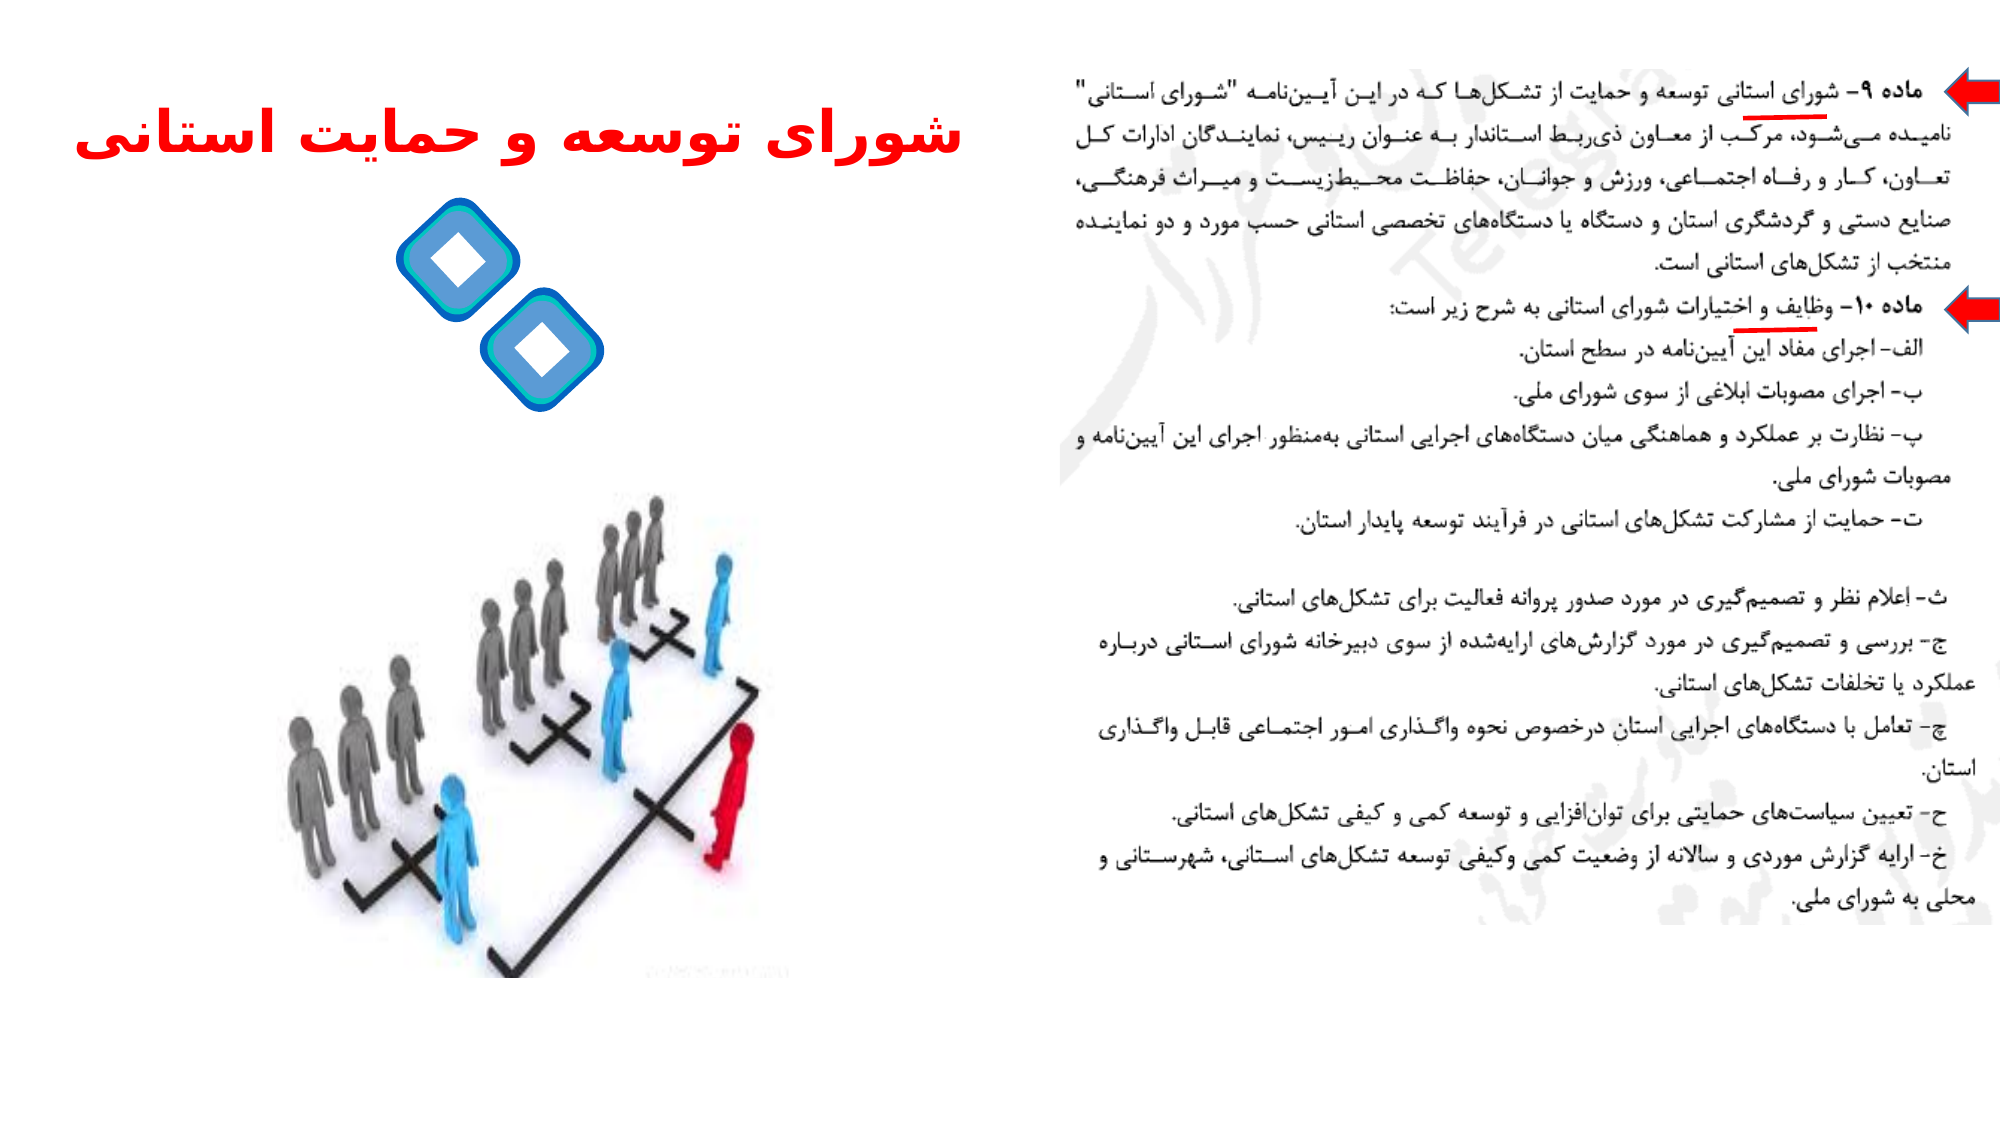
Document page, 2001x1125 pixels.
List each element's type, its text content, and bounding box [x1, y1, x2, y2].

picture [1059, 69, 2000, 925]
picture [276, 469, 797, 978]
text_box شورای توسعه و حمایت استانی [0, 95, 1059, 230]
text_box [1953, 284, 2000, 335]
text_box [1953, 66, 2000, 117]
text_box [500, 307, 584, 393]
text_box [416, 217, 501, 303]
